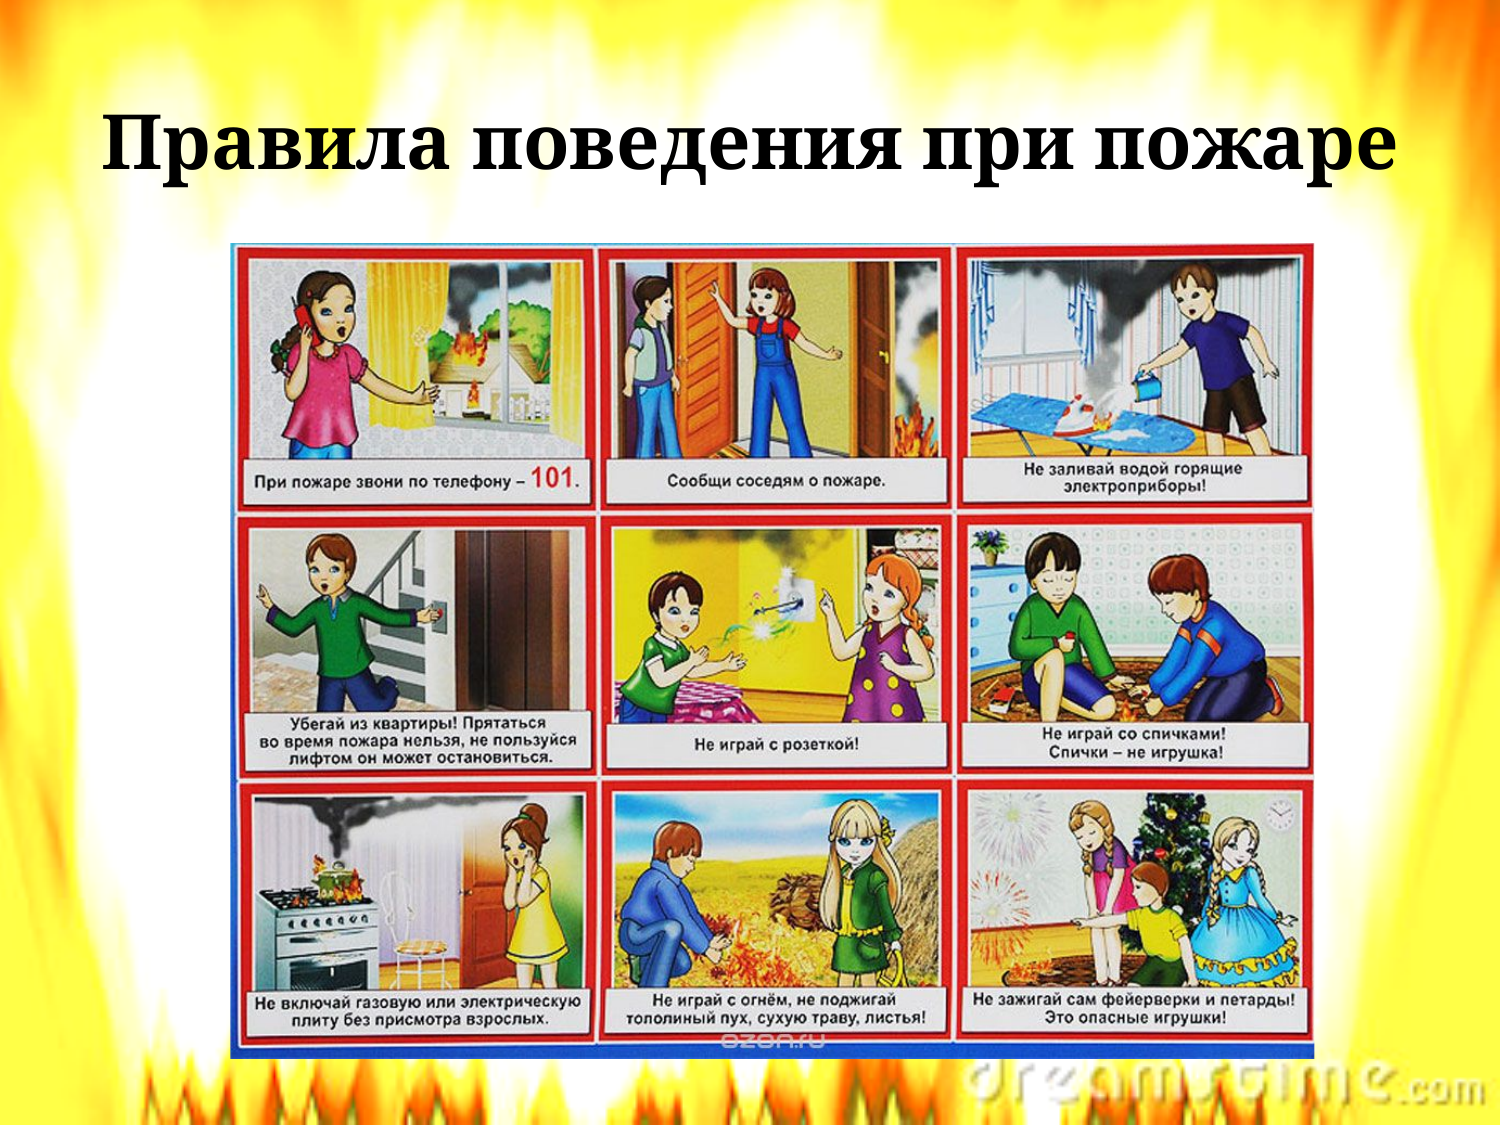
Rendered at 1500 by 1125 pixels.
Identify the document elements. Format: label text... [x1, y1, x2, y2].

picture [0, 0, 1500, 1125]
title Правила поведения при пожаре [75, 45, 1425, 233]
